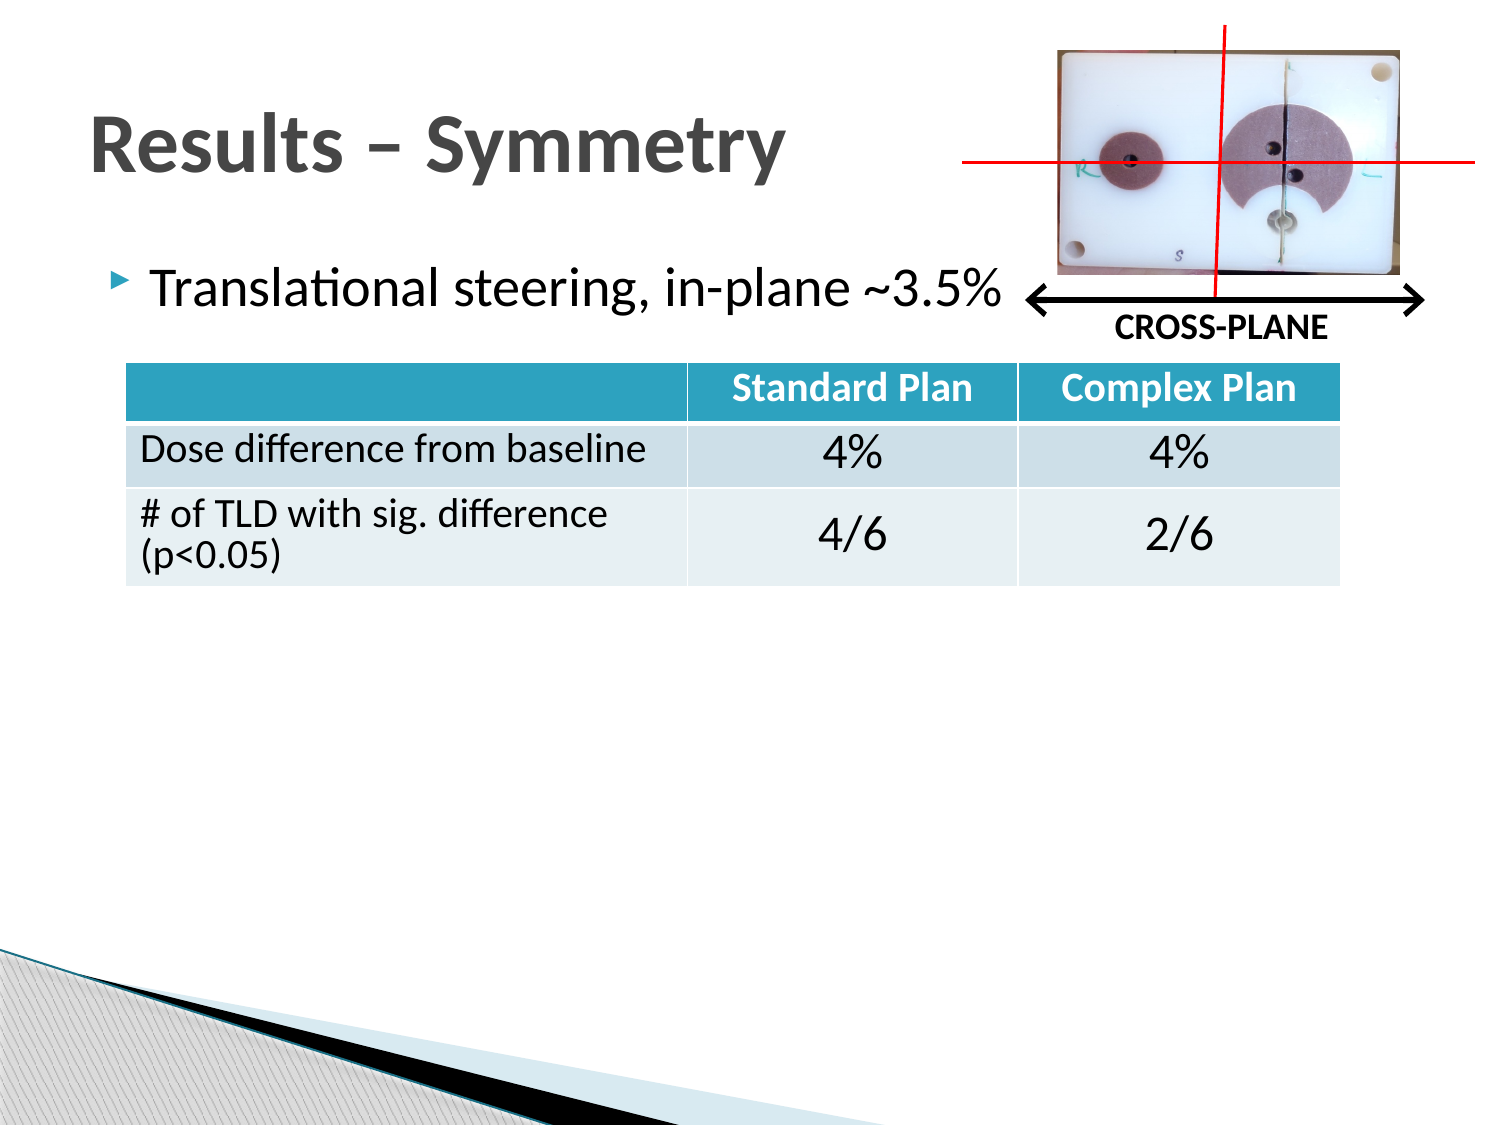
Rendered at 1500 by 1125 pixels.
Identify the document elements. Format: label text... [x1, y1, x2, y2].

table_cell 4% [1019, 426, 1340, 487]
table_cell # of TLD with sig. difference (p<0.05) [126, 489, 687, 586]
table_header Standard Plan [688, 363, 1017, 421]
table_header Complex Plan [1019, 369, 1340, 421]
list Translational steering, in-plane ~3.5% [75, 243, 1425, 986]
table_cell 2/6 [1019, 489, 1340, 586]
table_header [126, 363, 687, 421]
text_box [962, 24, 1476, 358]
title Results – Symmetry [75, 45, 956, 233]
table_cell Dose difference from baseline [126, 426, 687, 487]
table_cell 4% [688, 426, 1017, 487]
table_cell 4/6 [688, 489, 1017, 586]
